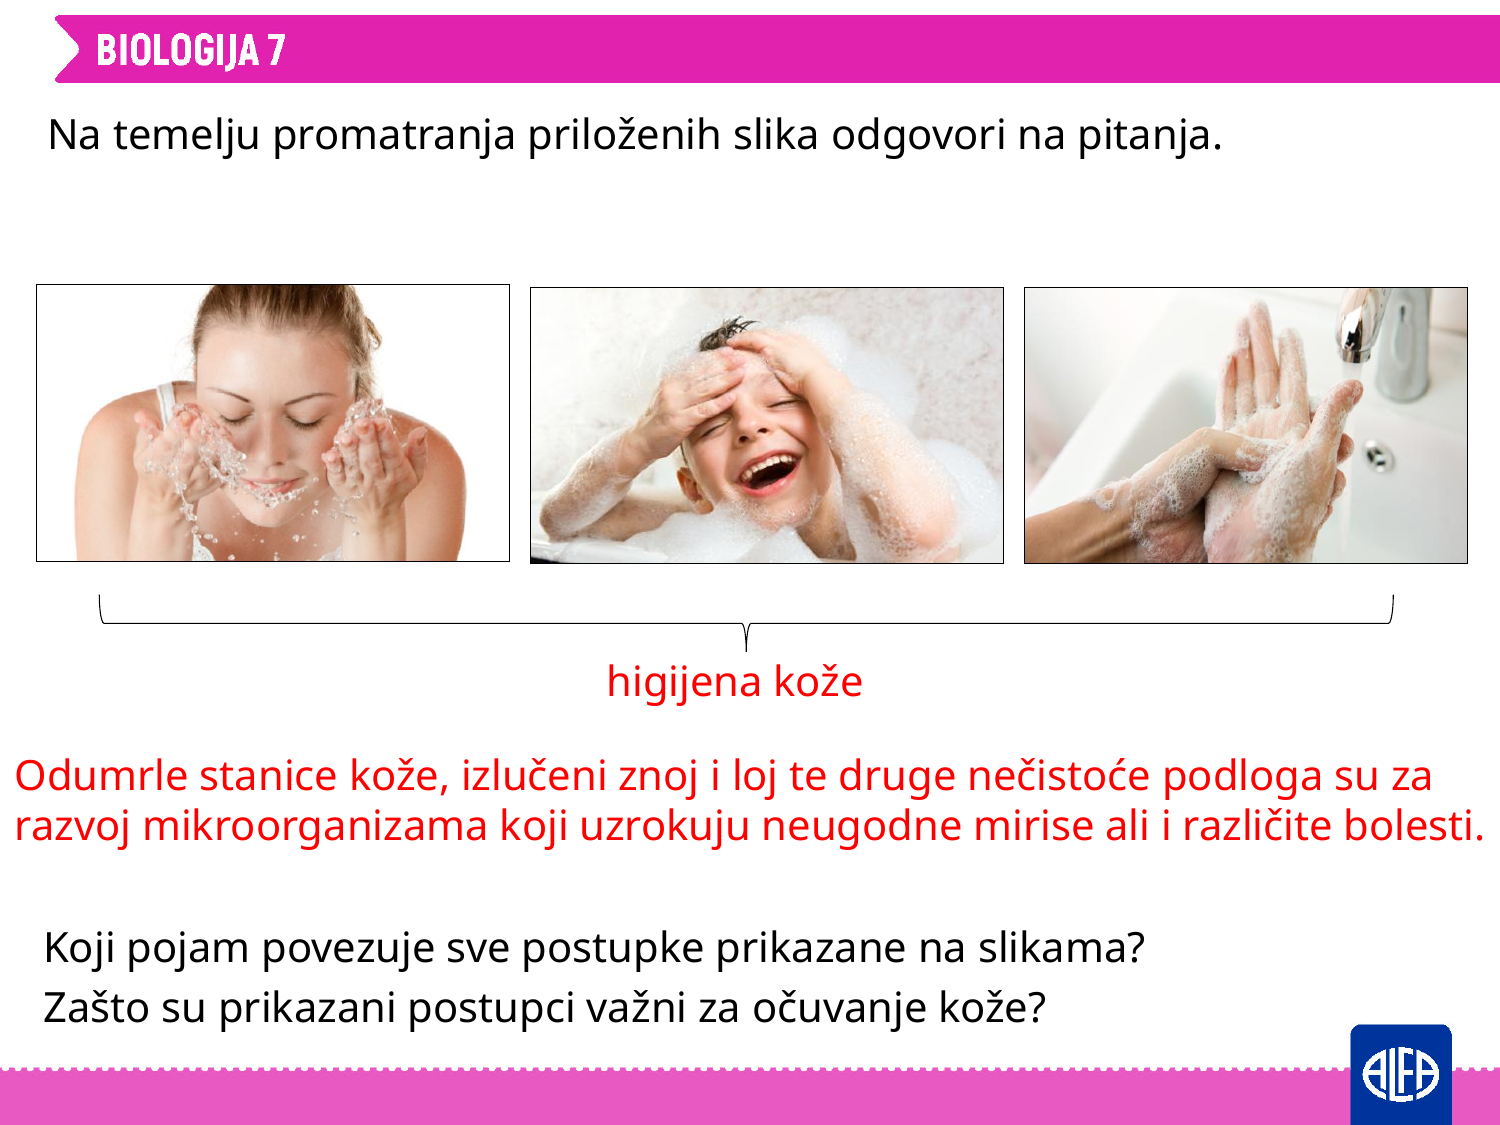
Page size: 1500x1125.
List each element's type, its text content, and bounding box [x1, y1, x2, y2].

text_box Odumrle stanice kože, izlučeni znoj i loj te druge nečistoće podloga su za razvoj mikroorganizama koji uzrokuju neugodne mirise ali i različite bolesti. [0, 741, 1500, 856]
picture [0, 856, 1500, 1125]
text_box higijena kože [591, 647, 901, 713]
text_box [98, 594, 1394, 647]
text_box Na temelju promatranja priloženih slika odgovori na pitanja. [32, 100, 1468, 166]
text_box Zašto su prikazani postupci važni za očuvanje kože? [28, 973, 1464, 1039]
text_box Koji pojam povezuje sve postupke prikazane na slikama? [28, 913, 1464, 973]
picture [0, 0, 1500, 741]
